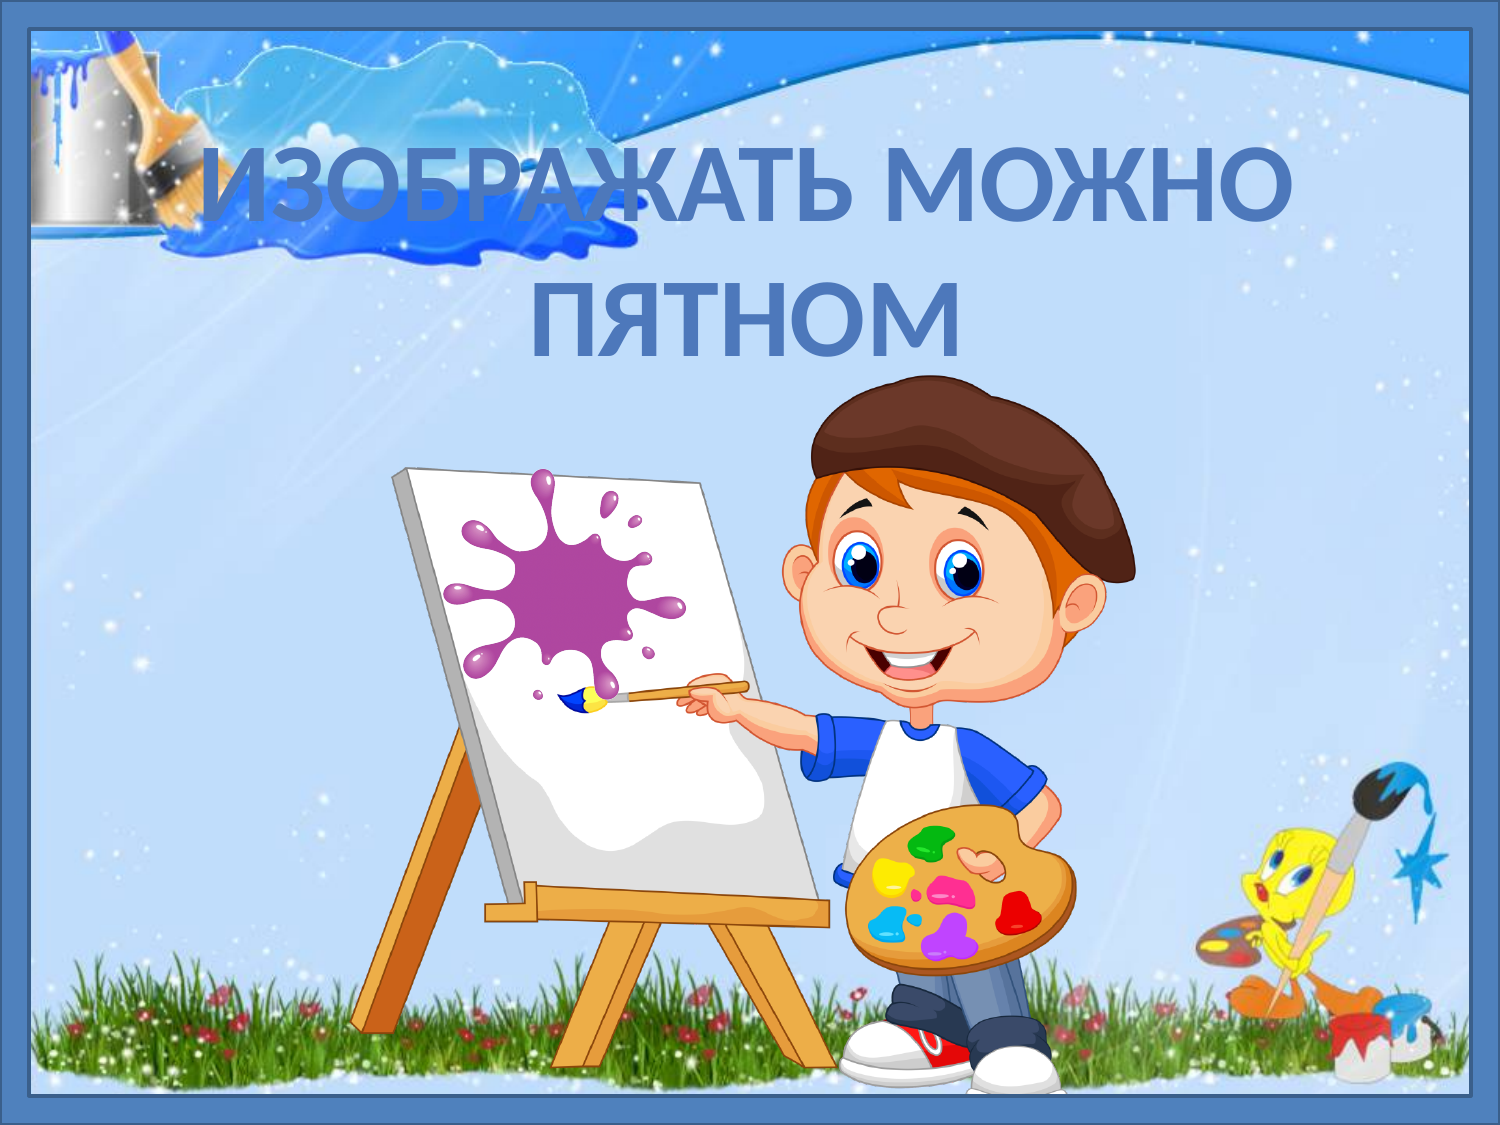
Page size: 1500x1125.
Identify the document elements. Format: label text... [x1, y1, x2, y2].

text_box Изображать можно пятном [182, 101, 1310, 387]
text_box [0, 0, 1500, 1125]
picture [31, 31, 1469, 1121]
